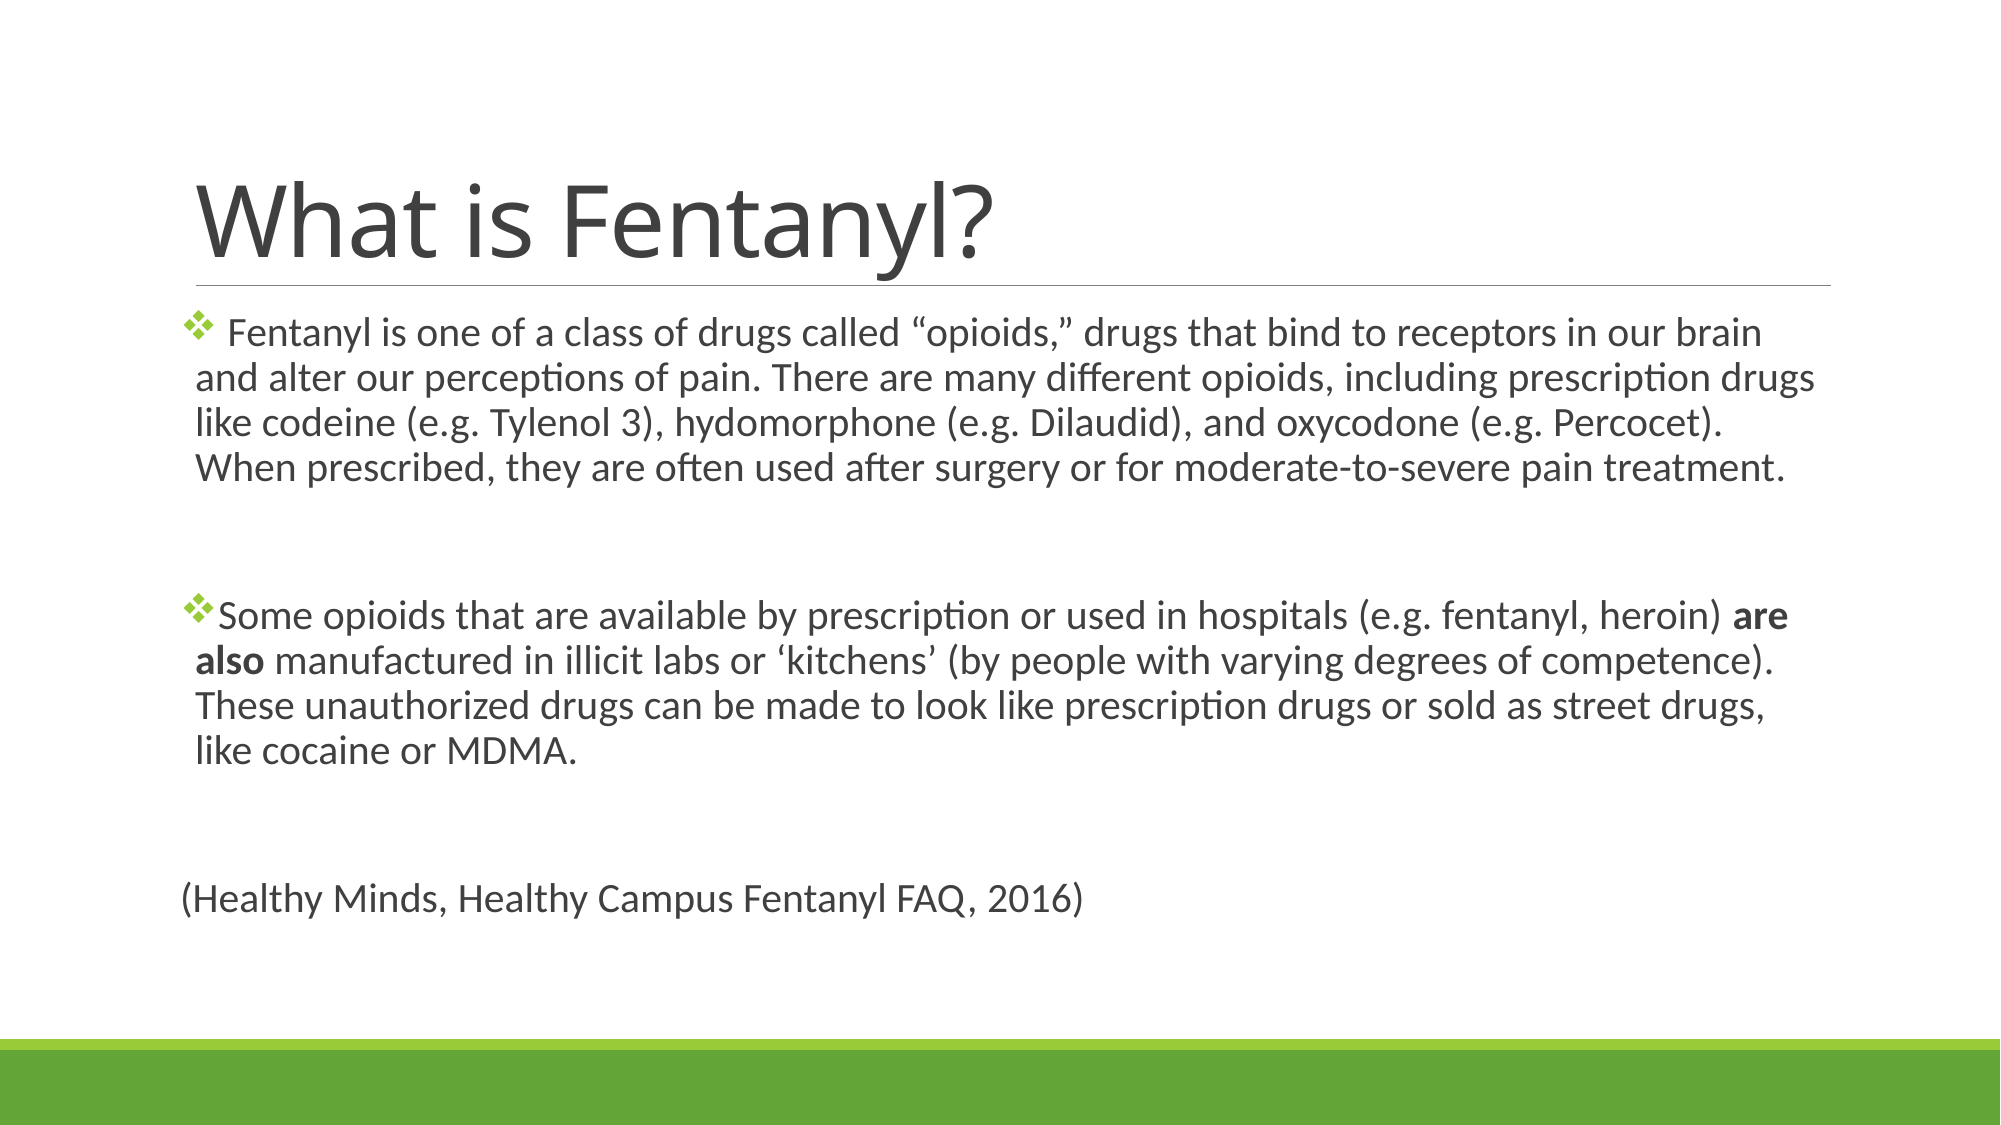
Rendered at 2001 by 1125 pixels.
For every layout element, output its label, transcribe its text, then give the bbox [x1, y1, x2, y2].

list Fentanyl is one of a class of drugs called “opioids,” drugs that bind to receptors in our brain and alter our perceptions of pain. There are many different opioids, including prescription drugs like codeine (e.g. Tylenol 3), hydomorphone (e.g. Dilaudid), and oxycodone (e.g. Percocet). When prescribed, they are often used after surgery or for moderate-to-severe pain treatment. Some opioids that are available by prescription or used in hospitals (e.g. fentanyl, heroin) are also manufactured in illicit labs or ‘kitchens’ (by people with varying degrees of competence). These unauthorized drugs can be made to look like prescription drugs or sold as street drugs, like cocaine or MDMA. (Healthy Minds, Healthy Campus Fentanyl FAQ, 2016) [180, 302, 1830, 963]
title What is Fentanyl? [180, 47, 1830, 285]
